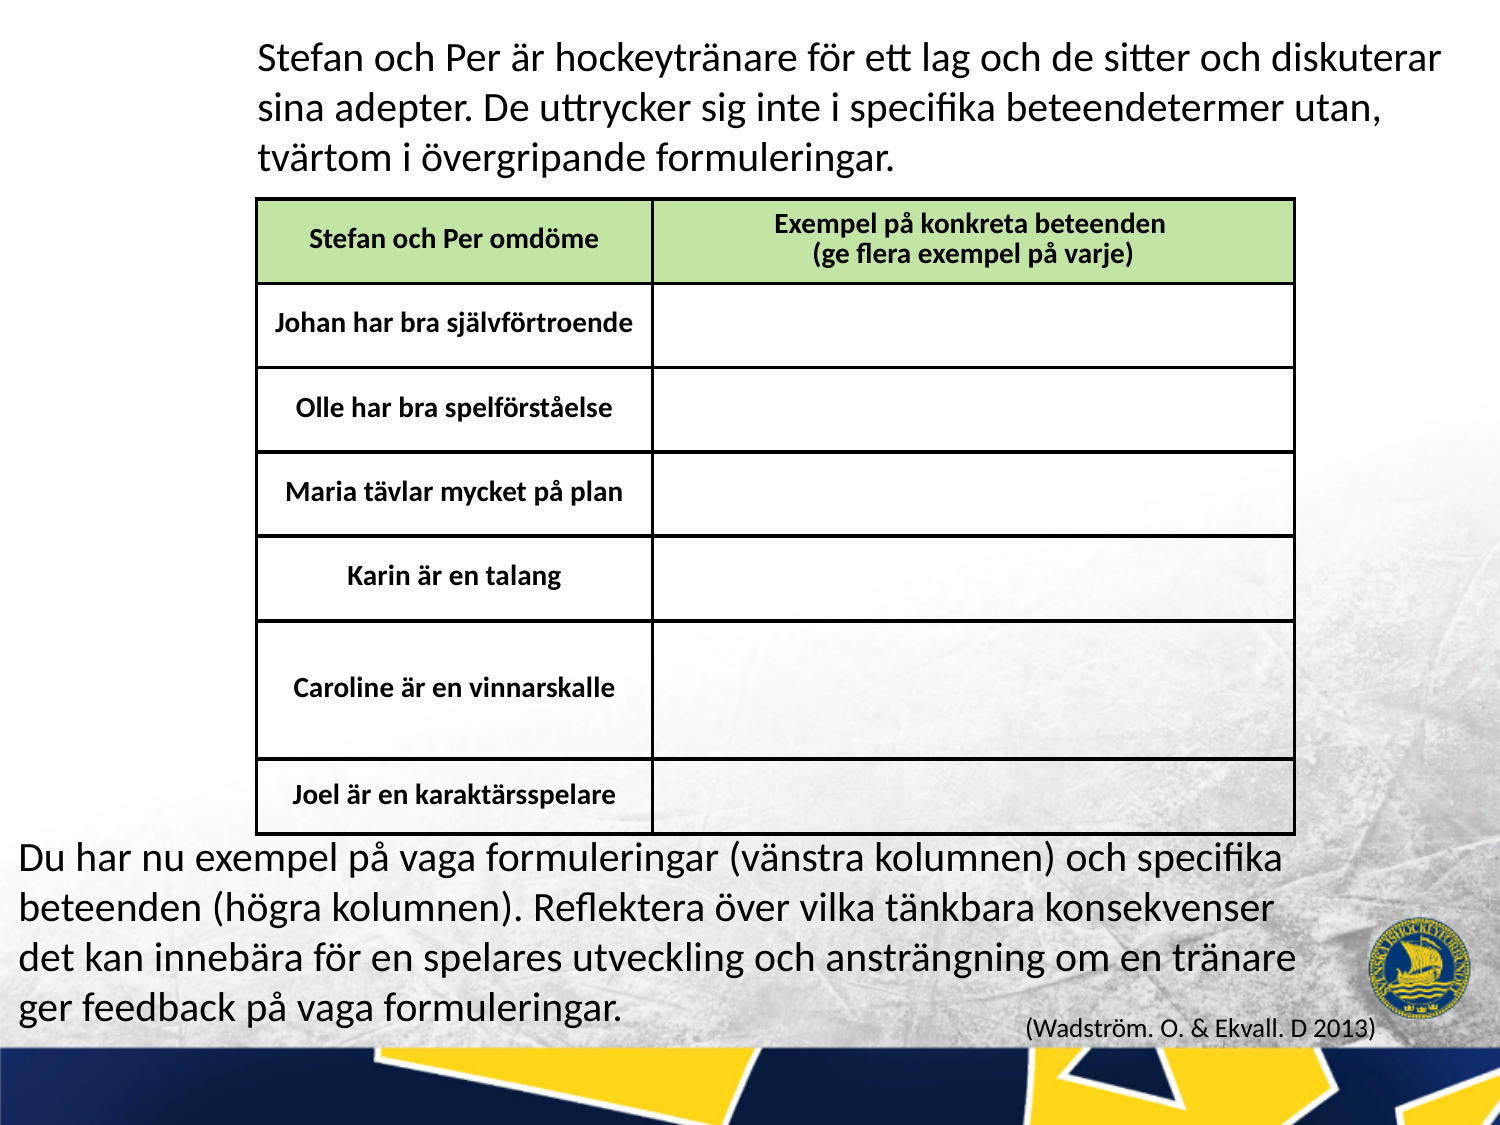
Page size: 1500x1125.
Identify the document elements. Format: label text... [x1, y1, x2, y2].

table_cell [654, 454, 1293, 534]
text_box Du har nu exempel på vaga formuleringar (vänstra kolumnen) och specifika beteenden (högra kolumnen). Reflektera över vilka tänkbara konsekvenser det kan innebära för en spelares utveckling och ansträngning om en tränare ger feedback på vaga formuleringar. [18, 867, 1475, 1044]
table_cell [654, 538, 1293, 619]
picture [0, 2, 1500, 1125]
table_cell [654, 285, 1293, 366]
table_cell Karin är en talang [258, 538, 651, 619]
table_cell [654, 369, 1293, 450]
table_cell [654, 761, 1293, 832]
table_cell Caroline är en vinnarskalle [258, 623, 651, 757]
table_header Stefan och Per omdöme [258, 201, 651, 282]
table_cell Joel är en karaktärsspelare [258, 761, 651, 832]
text_box (Wadström. O. & Ekvall. D 2013) [1024, 1010, 1377, 1043]
title Stefan och Per är hockeytränare för ett lag och de sitter och diskuterar sina adepter. De uttrycker sig inte i specifika beteendetermer utan, tvärtom i övergripande formuleringar. [249, 17, 1458, 243]
table_cell [654, 623, 1293, 757]
table_cell Johan har bra självförtroende [258, 285, 651, 366]
table_cell Olle har bra spelförståelse [258, 369, 651, 450]
table_header Exempel på konkreta beteenden (ge flera exempel på varje) [654, 201, 1293, 282]
table_cell Maria tävlar mycket på plan [258, 454, 651, 534]
